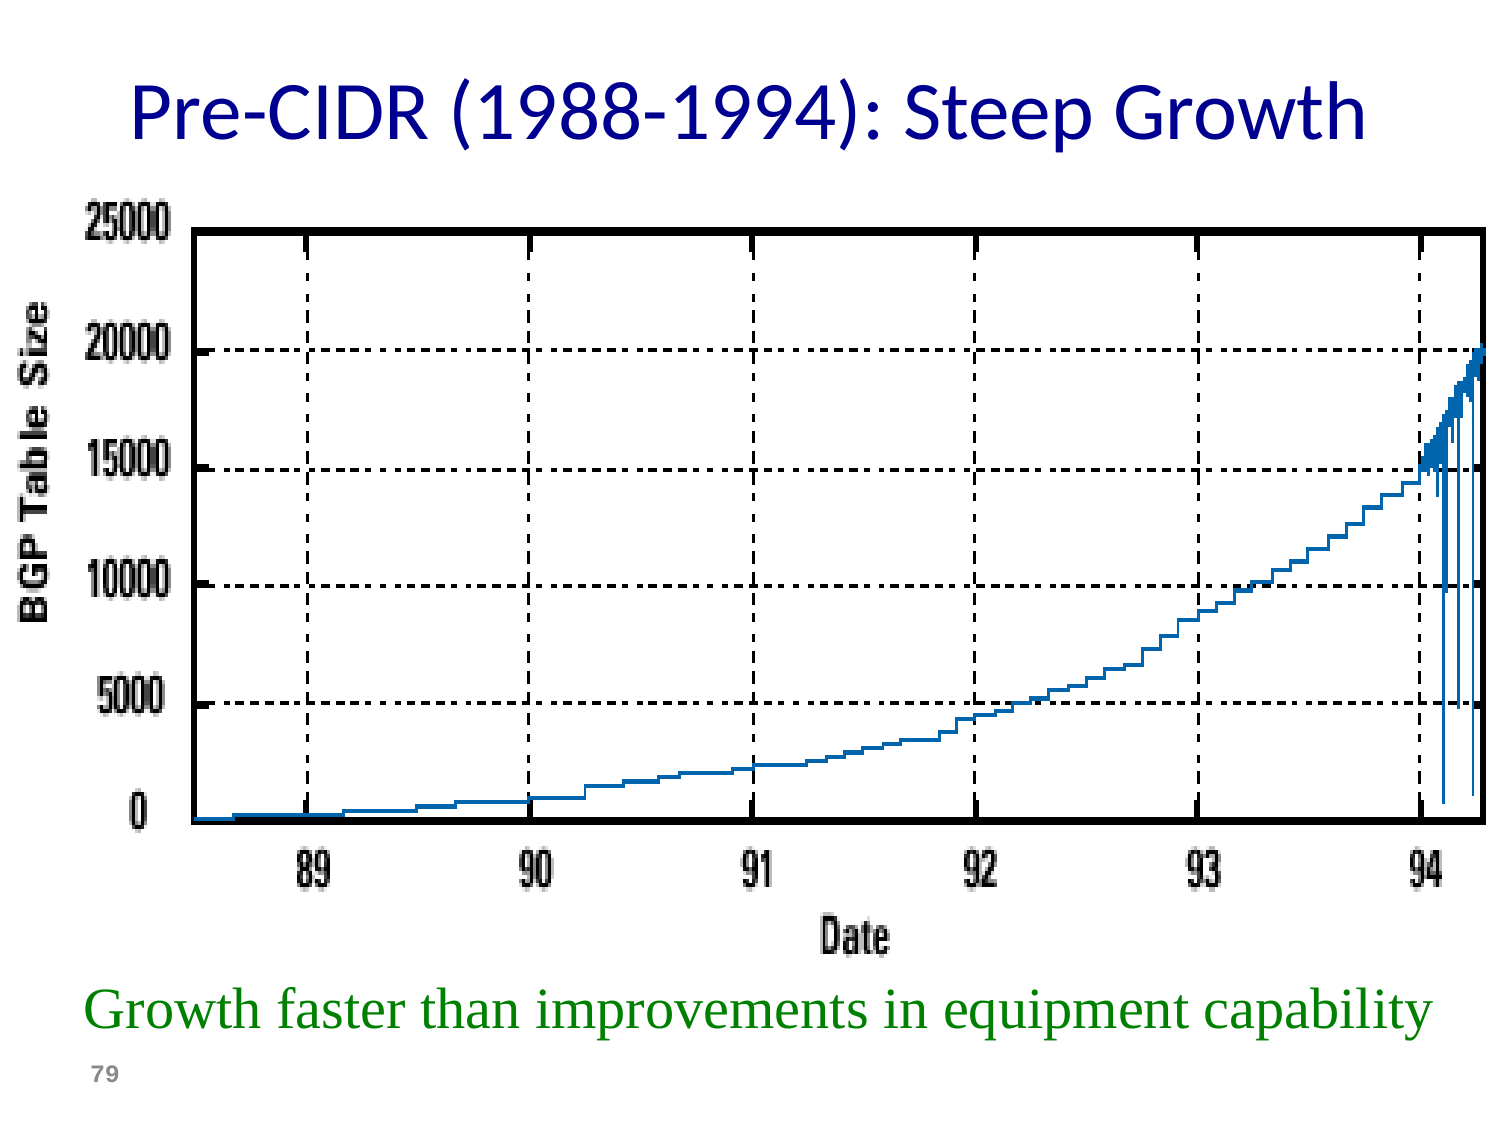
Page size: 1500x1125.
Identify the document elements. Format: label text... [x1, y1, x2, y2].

slide_number 79 [75, 1048, 425, 1103]
picture [0, 152, 1500, 1000]
title Pre-CIDR (1988-1994): Steep Growth [75, 12, 1425, 150]
text_box Growth faster than improvements in equipment capability [68, 1008, 1449, 1048]
